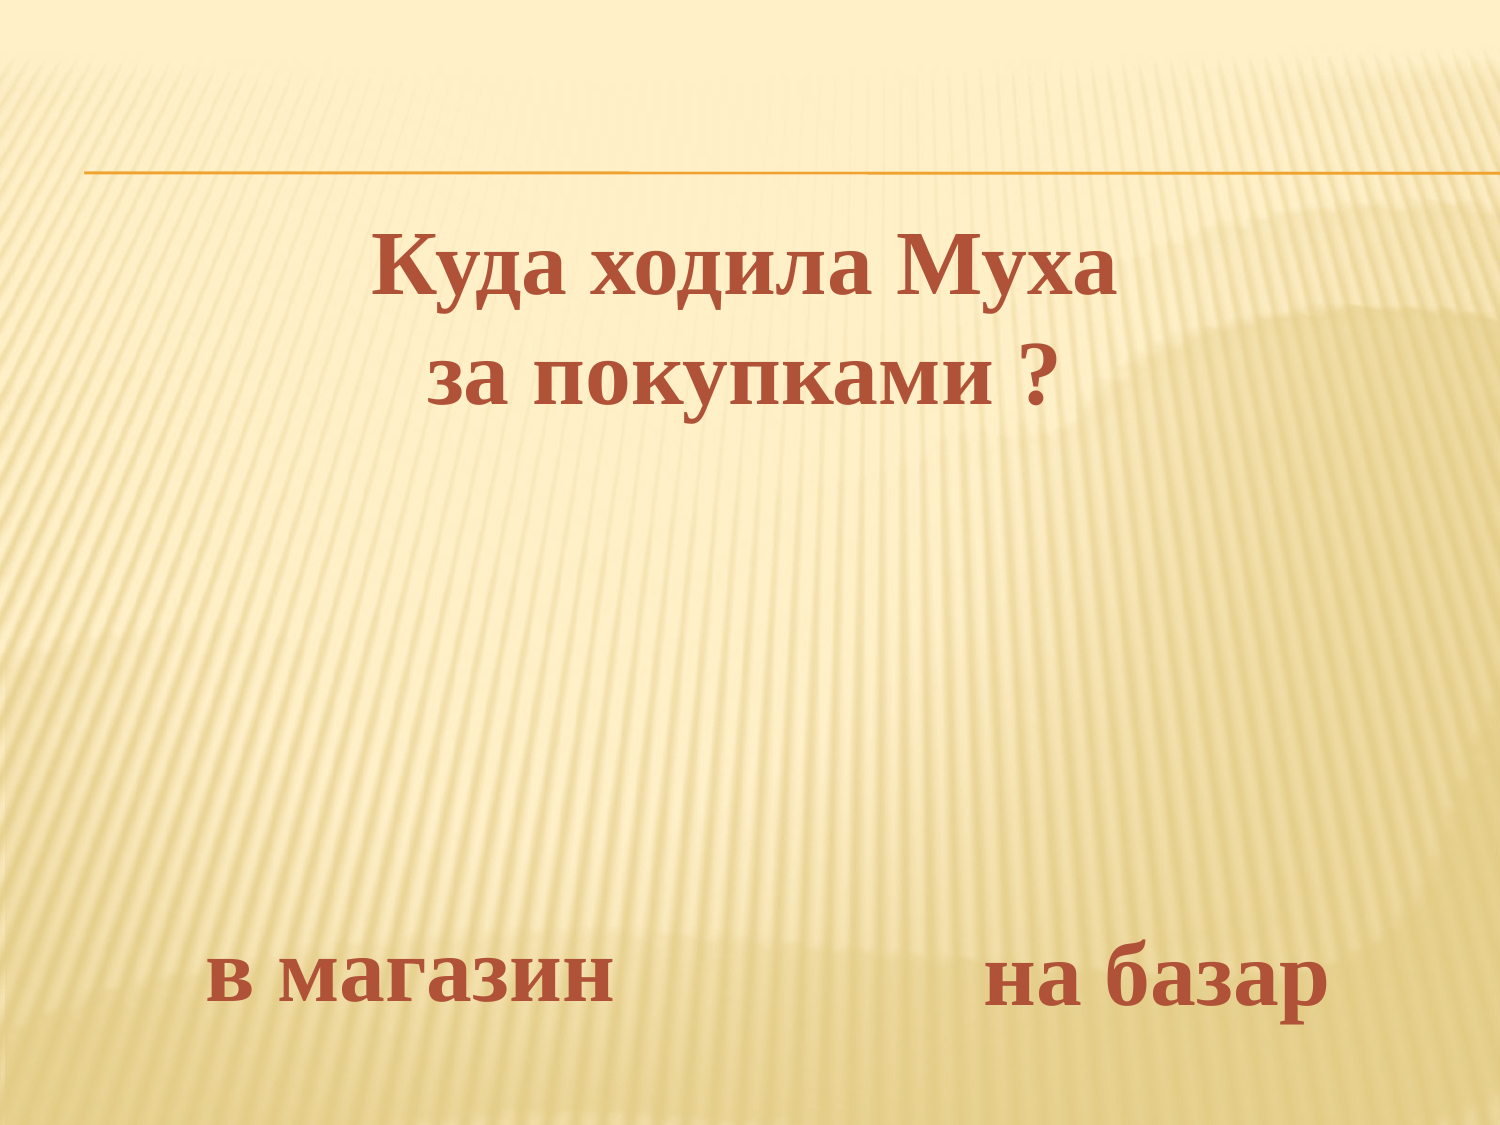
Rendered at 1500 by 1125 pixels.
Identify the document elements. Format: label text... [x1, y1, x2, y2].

text_box Куда ходила Муха за покупками ? [356, 195, 1135, 431]
text_box в магазин [160, 881, 631, 1032]
text_box на базар [968, 906, 1346, 1032]
